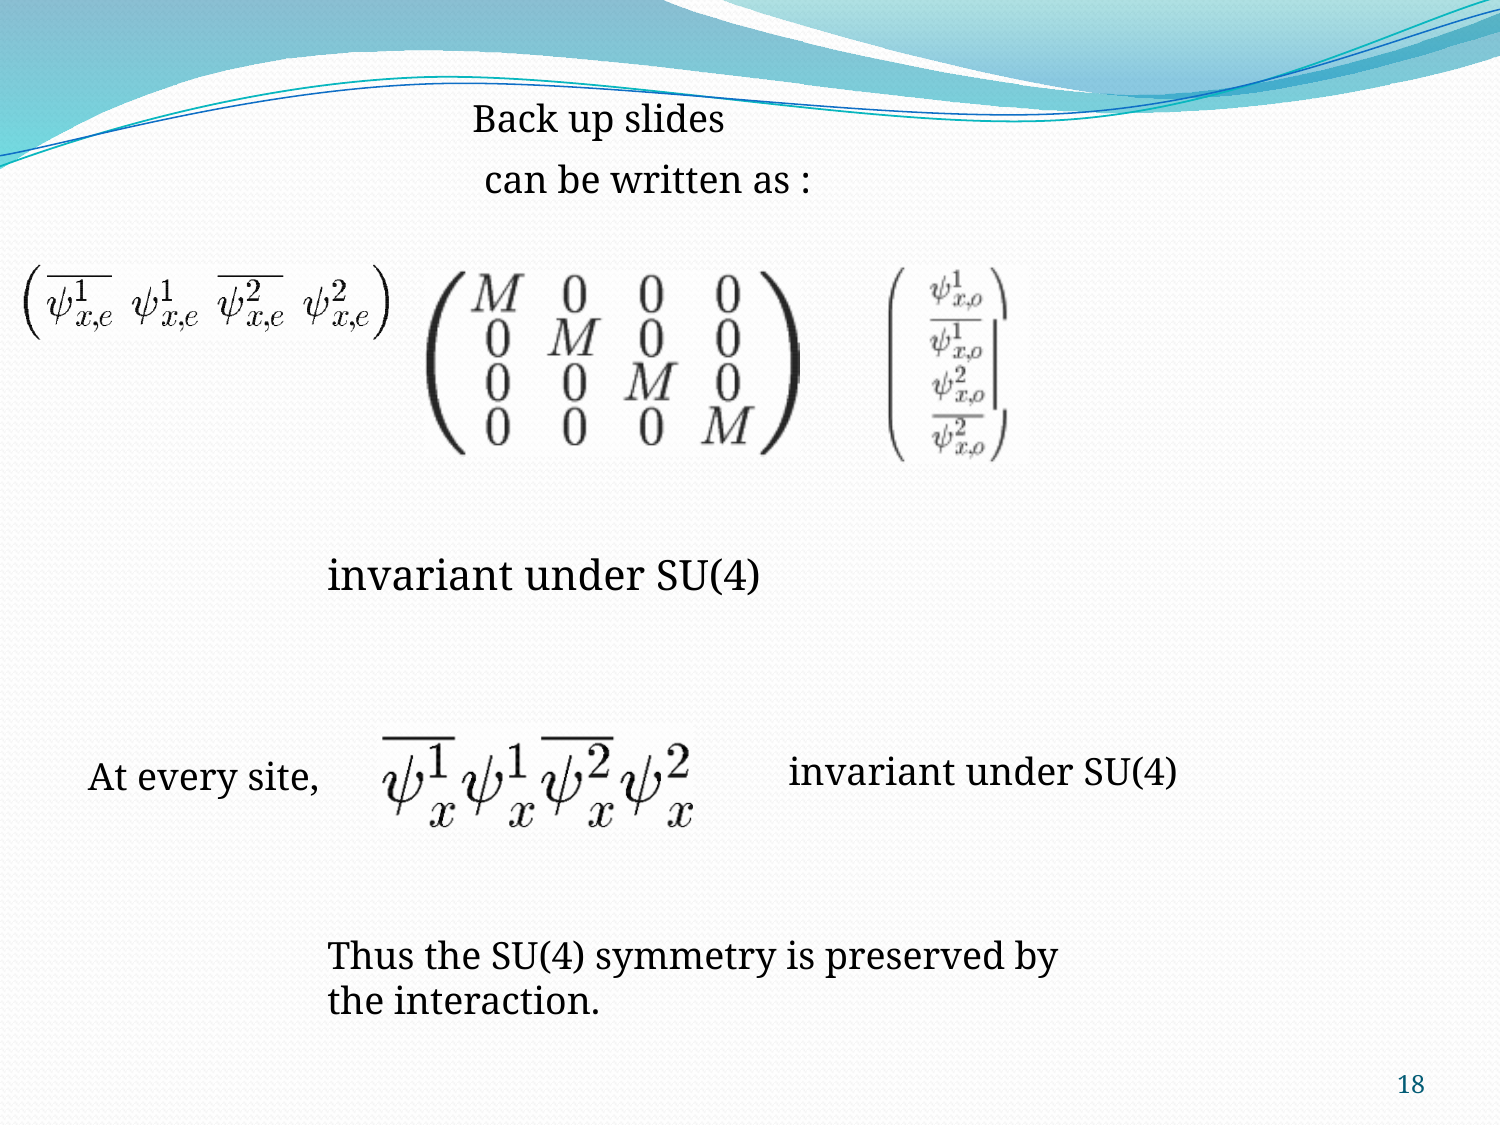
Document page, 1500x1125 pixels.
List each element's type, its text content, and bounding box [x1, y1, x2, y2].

text_box At every site, [73, 745, 350, 806]
picture [23, 264, 389, 340]
picture [377, 723, 693, 828]
picture [887, 266, 1029, 464]
slide_number 18 [1299, 1042, 1425, 1103]
picture [424, 270, 801, 457]
text_box Thus the SU(4) symmetry is preserved by the interaction. [312, 924, 1079, 1030]
text_box Back up slides [457, 87, 963, 148]
